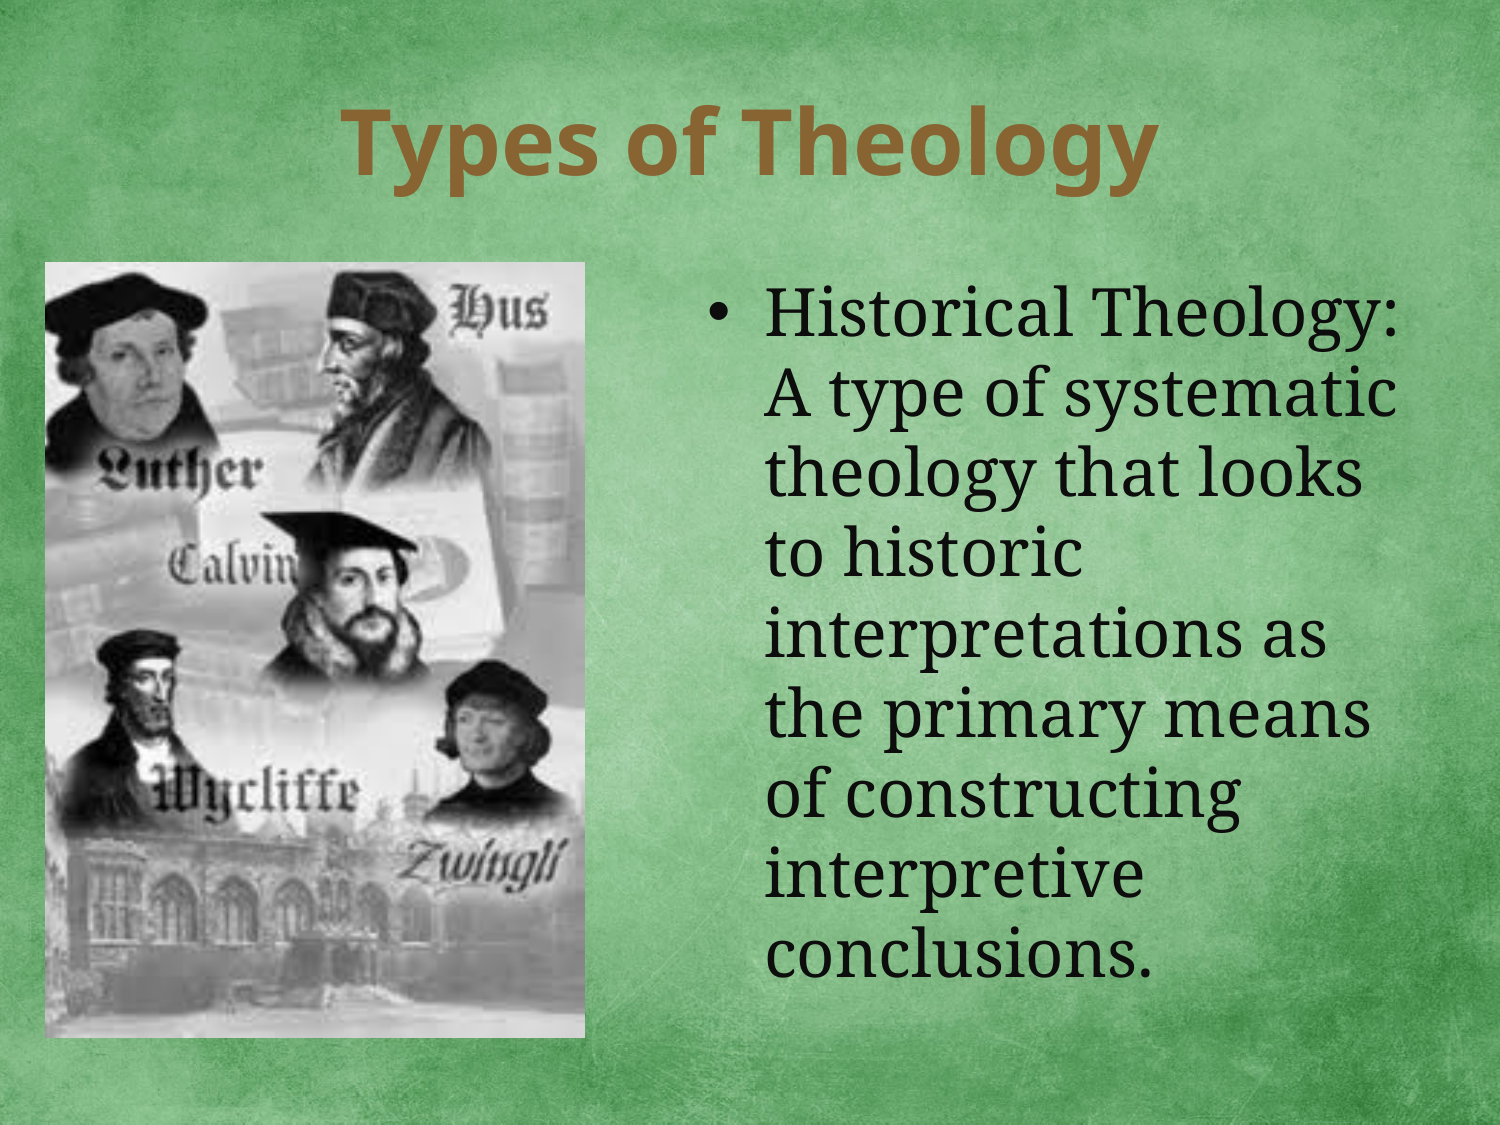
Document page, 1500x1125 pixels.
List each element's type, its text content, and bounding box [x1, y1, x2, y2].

list Historical Theology: A type of systematic theology that looks to historic interpretations as the primary means of constructing interpretive conclusions. [692, 262, 1425, 1005]
picture [0, 0, 1500, 1125]
title Types of Theology [75, 45, 1425, 233]
